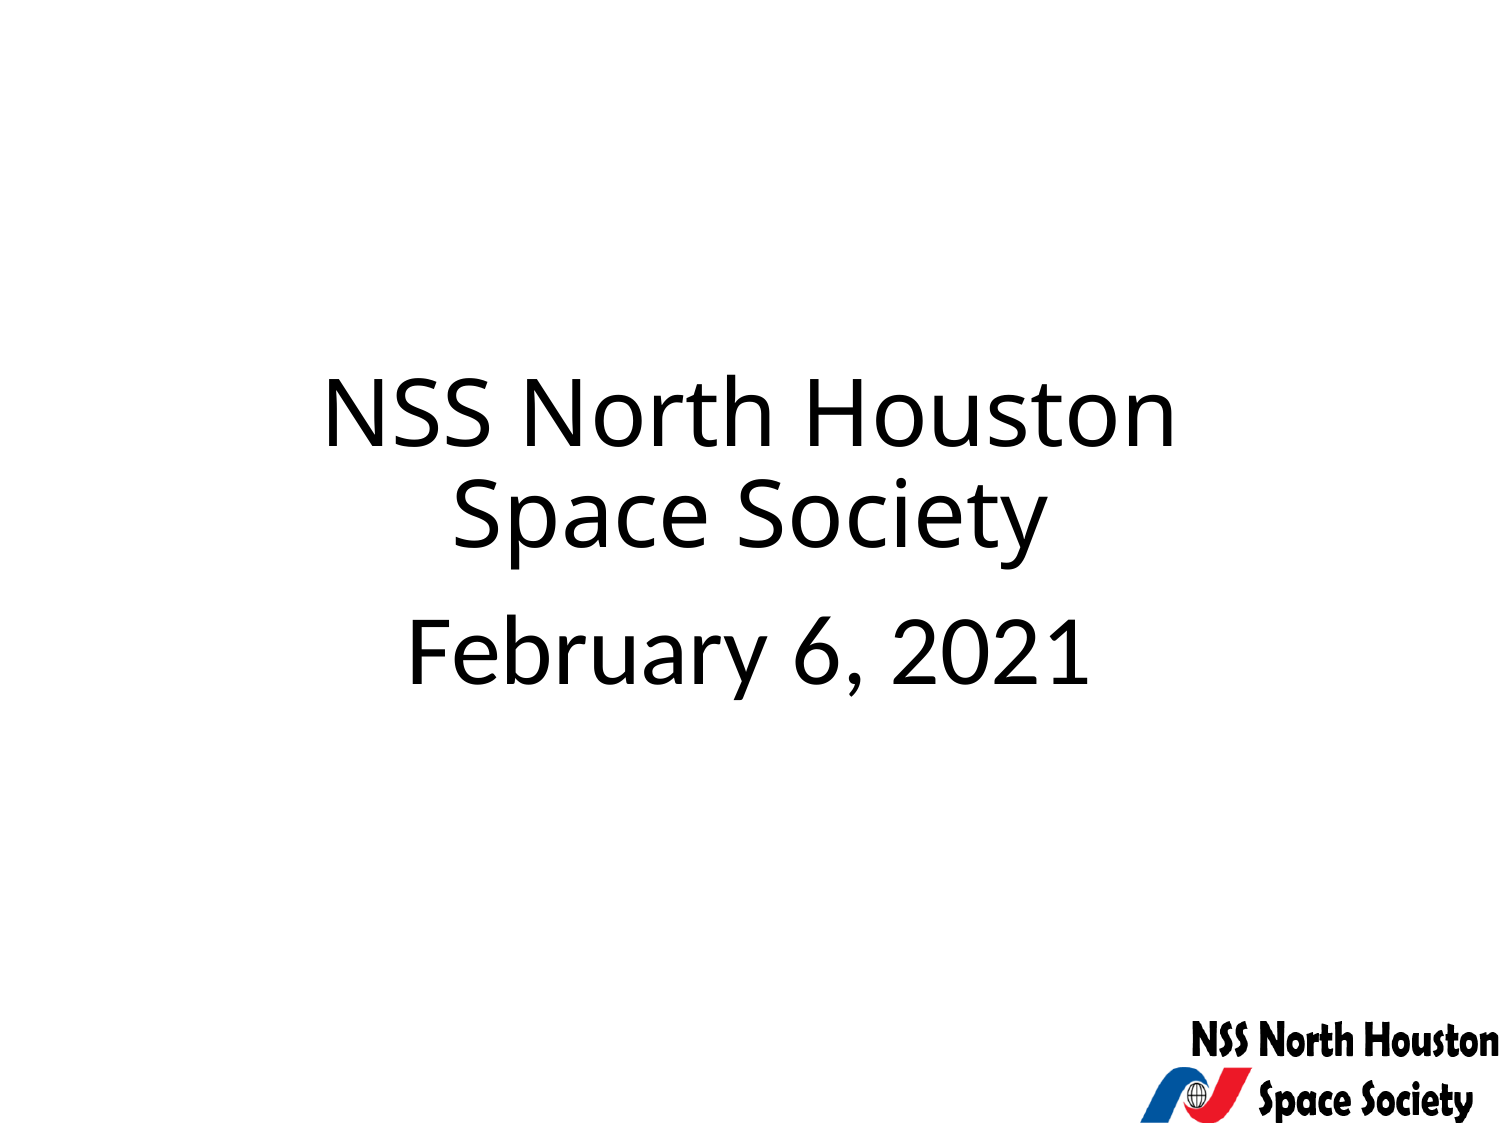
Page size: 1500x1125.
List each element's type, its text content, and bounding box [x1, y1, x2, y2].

picture [1140, 1018, 1500, 1124]
title NSS North Houston Space Society [187, 184, 1313, 576]
subtitle February 6, 2021 [187, 590, 1313, 863]
